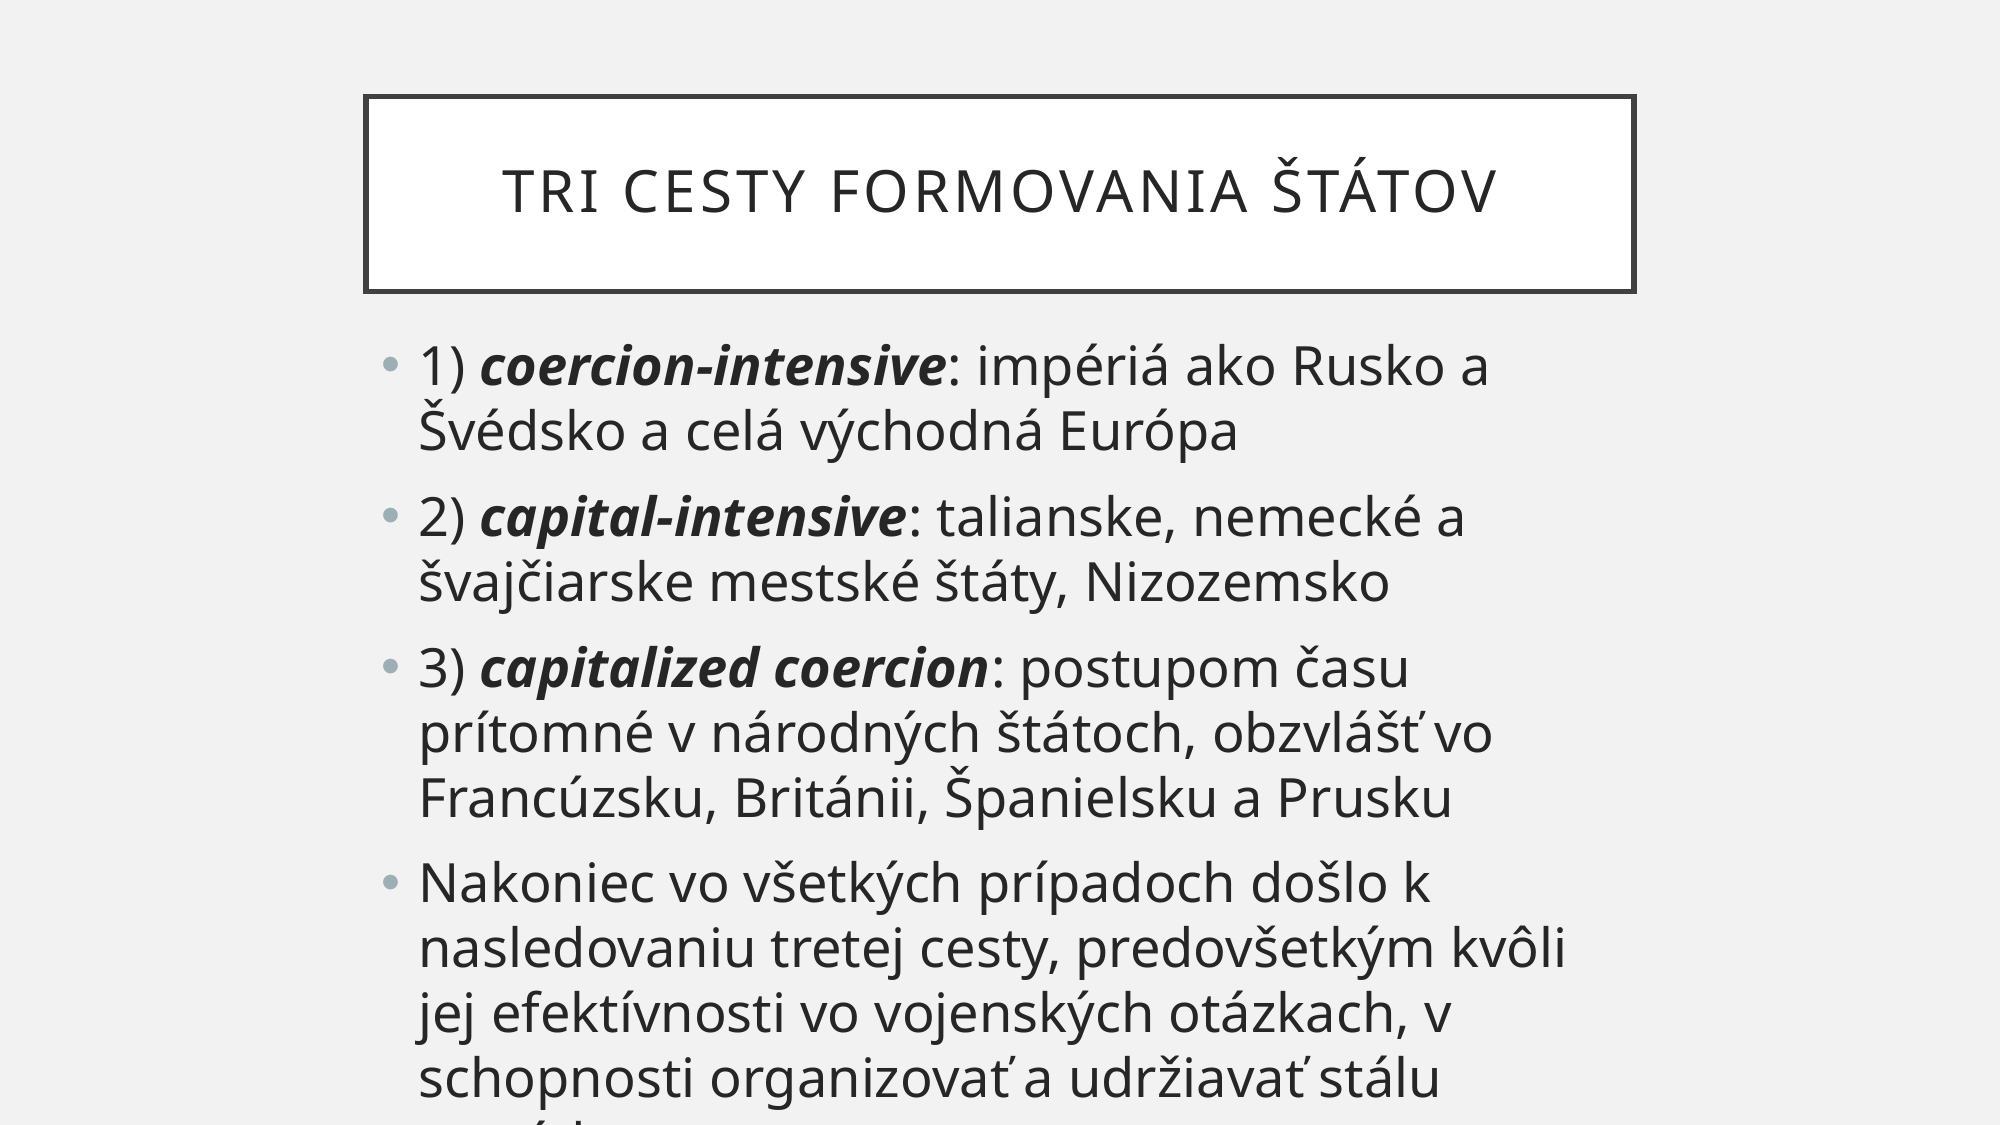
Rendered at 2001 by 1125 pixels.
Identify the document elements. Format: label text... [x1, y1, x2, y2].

title Tri cesty formovania štátov [363, 94, 1637, 294]
list 1) coercion-intensive: impériá ako Rusko a Švédsko a celá východná Európa 2) capital-intensive: talianske, nemecké a švajčiarske mestské štáty, Nizozemsko 3) capitalized coercion: postupom času prítomné v národných štátoch, obzvlášť vo Francúzsku, Británii, Španielsku a Prusku Nakoniec vo všetkých prípadoch došlo k nasledovaniu tretej cesty, predovšetkým kvôli jej efektívnosti vo vojenských otázkach, v schopnosti organizovať a udržiavať stálu armádu [366, 323, 1634, 1105]
